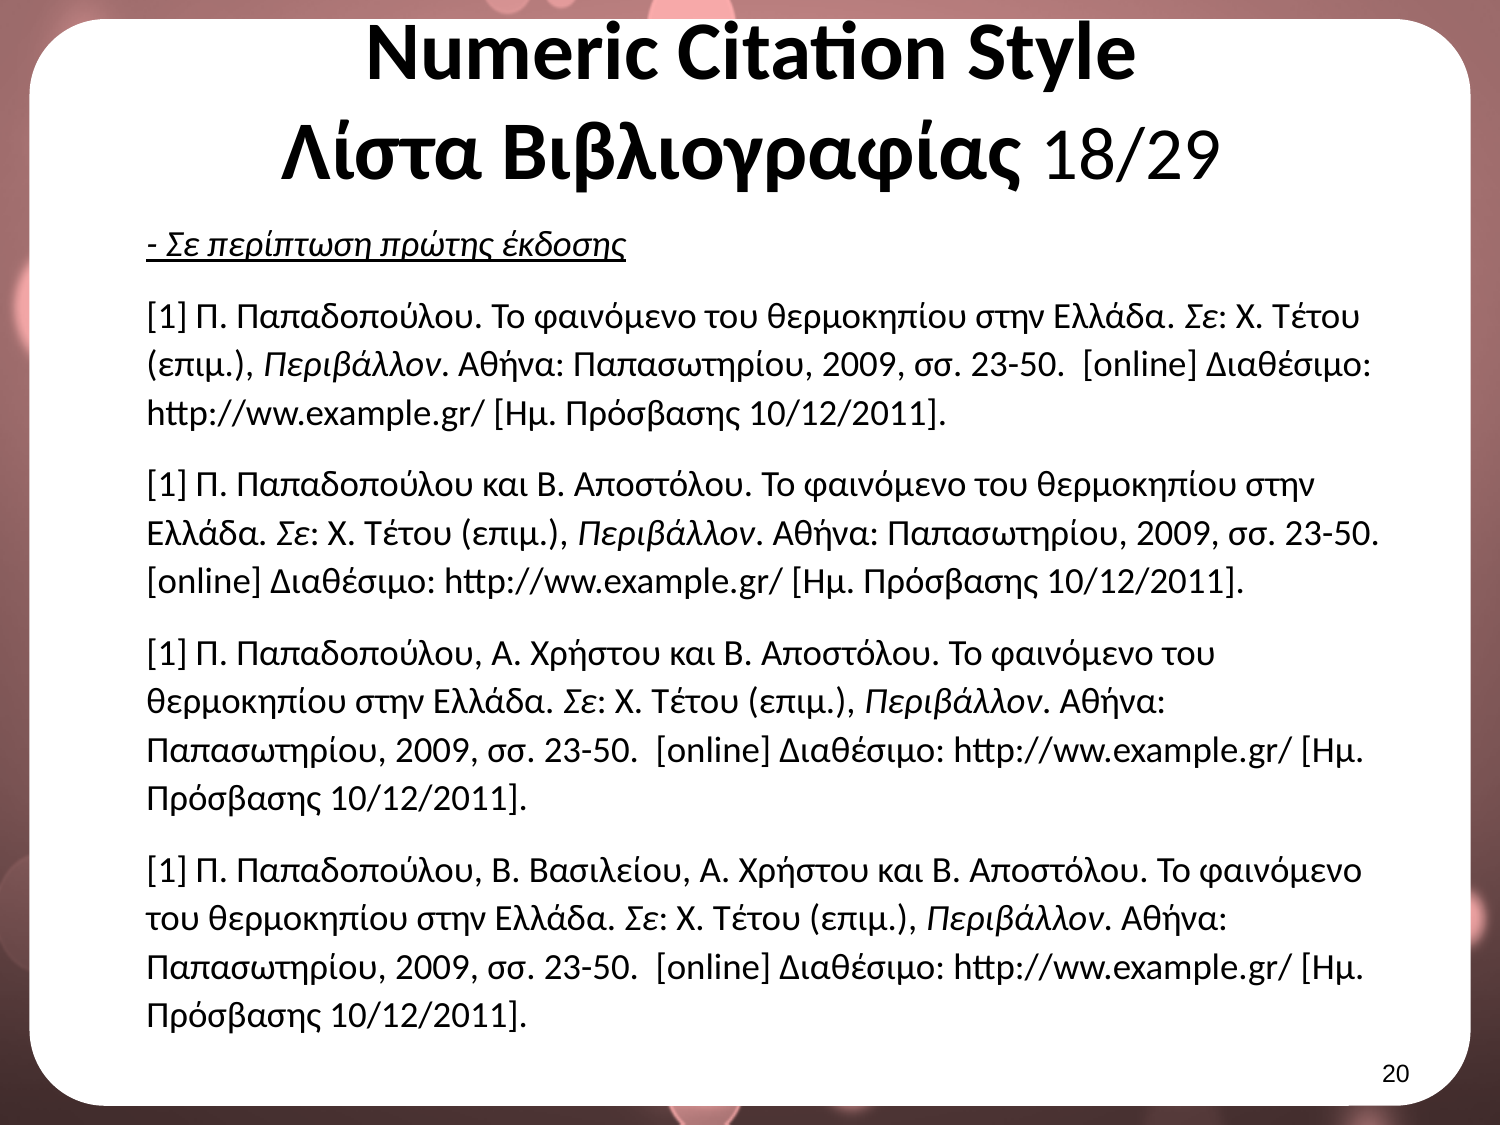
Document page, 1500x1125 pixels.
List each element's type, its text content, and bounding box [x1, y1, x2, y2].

title Numeric Citation Style Λίστα Βιβλιογραφίας 18/29 [76, 19, 1427, 173]
slide_number 19 [1074, 1042, 1425, 1103]
list - Σε περίπτωση πρώτης έκδοσης [1] Π. Παπαδοπούλου. Το φαινόμενο του θερμοκηπίου στην Ελλάδα. Σε: Χ. Τέτου (επιμ.), Περιβάλλον. Αθήνα: Παπασωτηρίου, 2009, σσ. 23-50. [online] Διαθέσιμο: http://ww.example.gr/ [Ημ. Πρόσβασης 10/12/2011]. [1] Π. Παπαδοπούλου και Β. Αποστόλου. Το φαινόμενο του θερμοκηπίου στην Ελλάδα. Σε: Χ. Τέτου (επιμ.), Περιβάλλον. Αθήνα: Παπασωτηρίου, 2009, σσ. 23-50. [online] Διαθέσιμο: http://ww.example.gr/ [Ημ. Πρόσβασης 10/12/2011]. [1] Π. Παπαδοπούλου, Α. Χρήστου και Β. Αποστόλου. Το φαινόμενο του θερμοκηπίου στην Ελλάδα. Σε: Χ. Τέτου (επιμ.), Περιβάλλον. Αθήνα: Παπασωτηρίου, 2009, σσ. 23-50. [online] Διαθέσιμο: http://ww.example.gr/ [Ημ. Πρόσβασης 10/12/2011]. [1] Π. Παπαδοπούλου, Β. Βασιλείου, Α. Χρήστου και Β. Αποστόλου. Το φαινόμενο του θερμοκηπίου στην Ελλάδα. Σε: Χ. Τέτου (επιμ.), Περιβάλλον. Αθήνα: Παπασωτηρίου, 2009, σσ. 23-50. [online] Διαθέσιμο: http://ww.example.gr/ [Ημ. Πρόσβασης 10/12/2011]. [75, 208, 1425, 1047]
